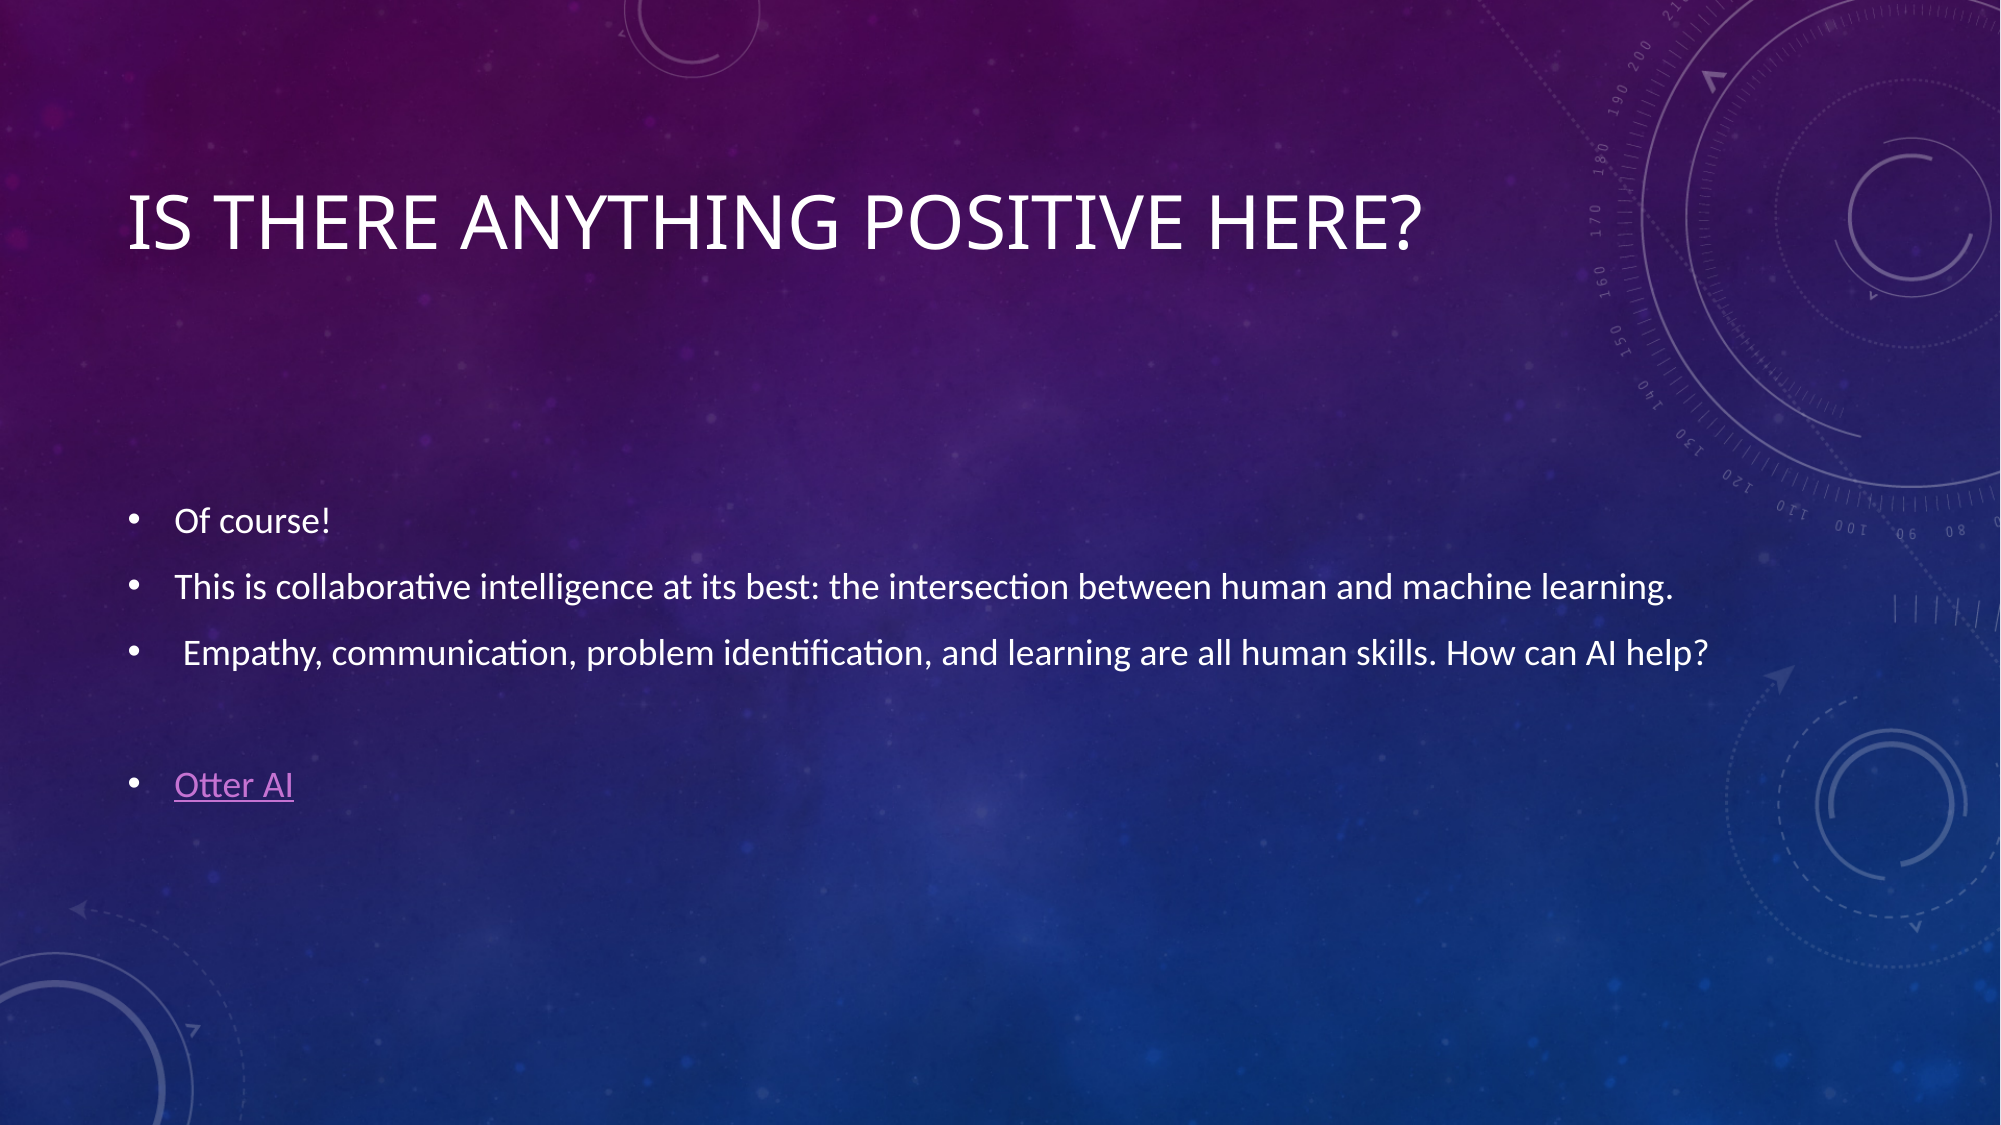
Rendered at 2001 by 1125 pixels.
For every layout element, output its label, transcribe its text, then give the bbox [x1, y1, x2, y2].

title Is there anything positive here? [112, 99, 1775, 339]
list Of course! This is collaborative intelligence at its best: the intersection between human and machine learning. Empathy, communication, problem identification, and learning are all human skills. How can AI help? Otter AI [112, 351, 1775, 950]
picture [0, 0, 2001, 1125]
